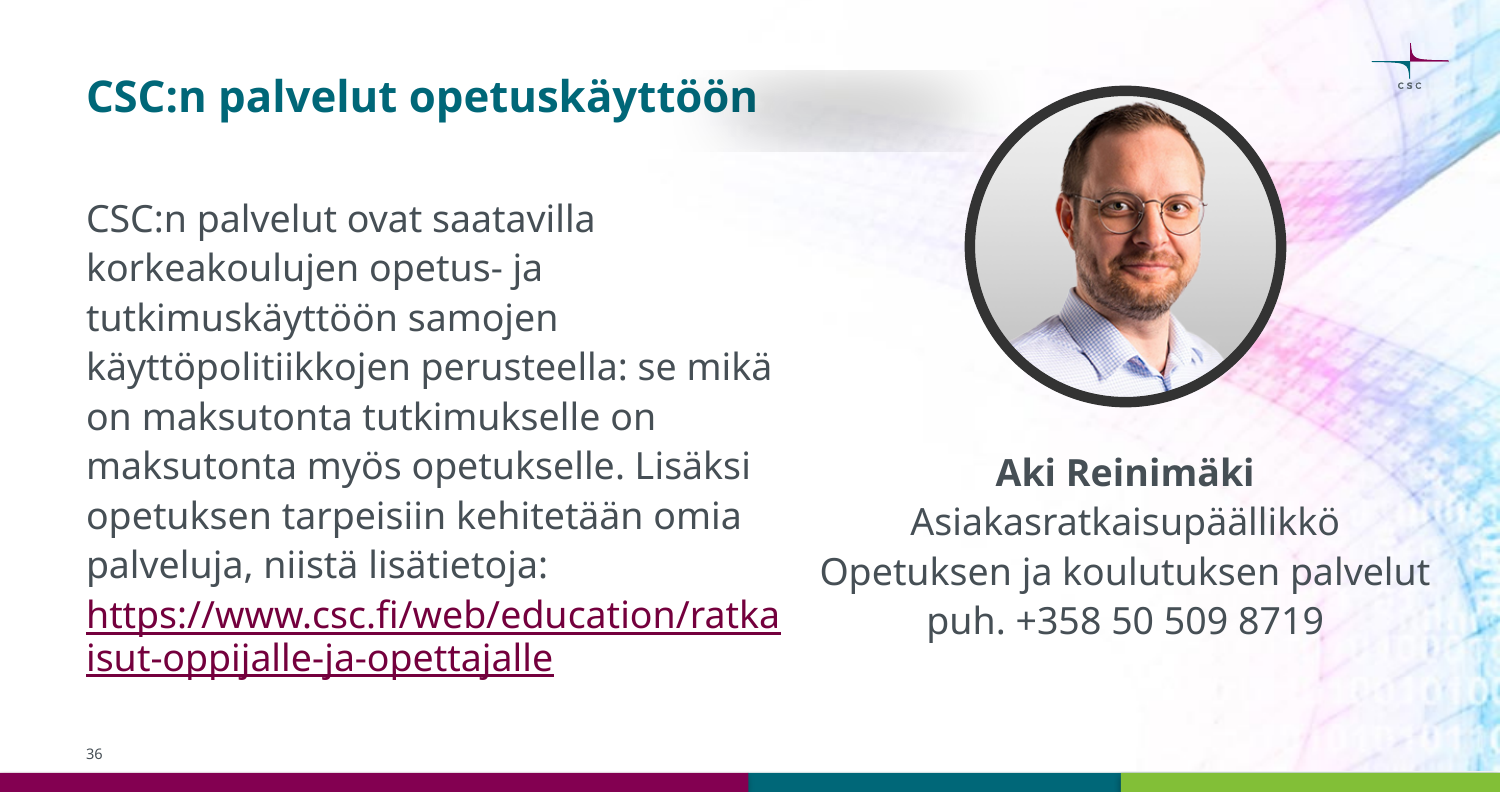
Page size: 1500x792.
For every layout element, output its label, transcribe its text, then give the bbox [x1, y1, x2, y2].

text_box Aki Reinimäki Asiakasratkaisupäällikkö Opetuksen ja koulutuksen palvelut puh. +358 50 509 8719 [767, 438, 1484, 792]
picture [0, 0, 1500, 771]
list CSC:n palvelut ovat saatavilla korkeakoulujen opetus- ja tutkimuskäyttöön samojen käyttöpolitiikkojen perusteella: se mikä on maksutonta tutkimukselle on maksutonta myös opetukselle. Lisäksi opetuksen tarpeisiin kehitetään omia palveluja, niistä lisätietoja: https://www.csc.fi/web/education/ratkaisut-oppijalle-ja-opettajalle [75, 184, 792, 708]
title CSC:n palvelut opetuskäyttöön [75, 28, 1345, 161]
slide_number 36 [75, 736, 181, 773]
